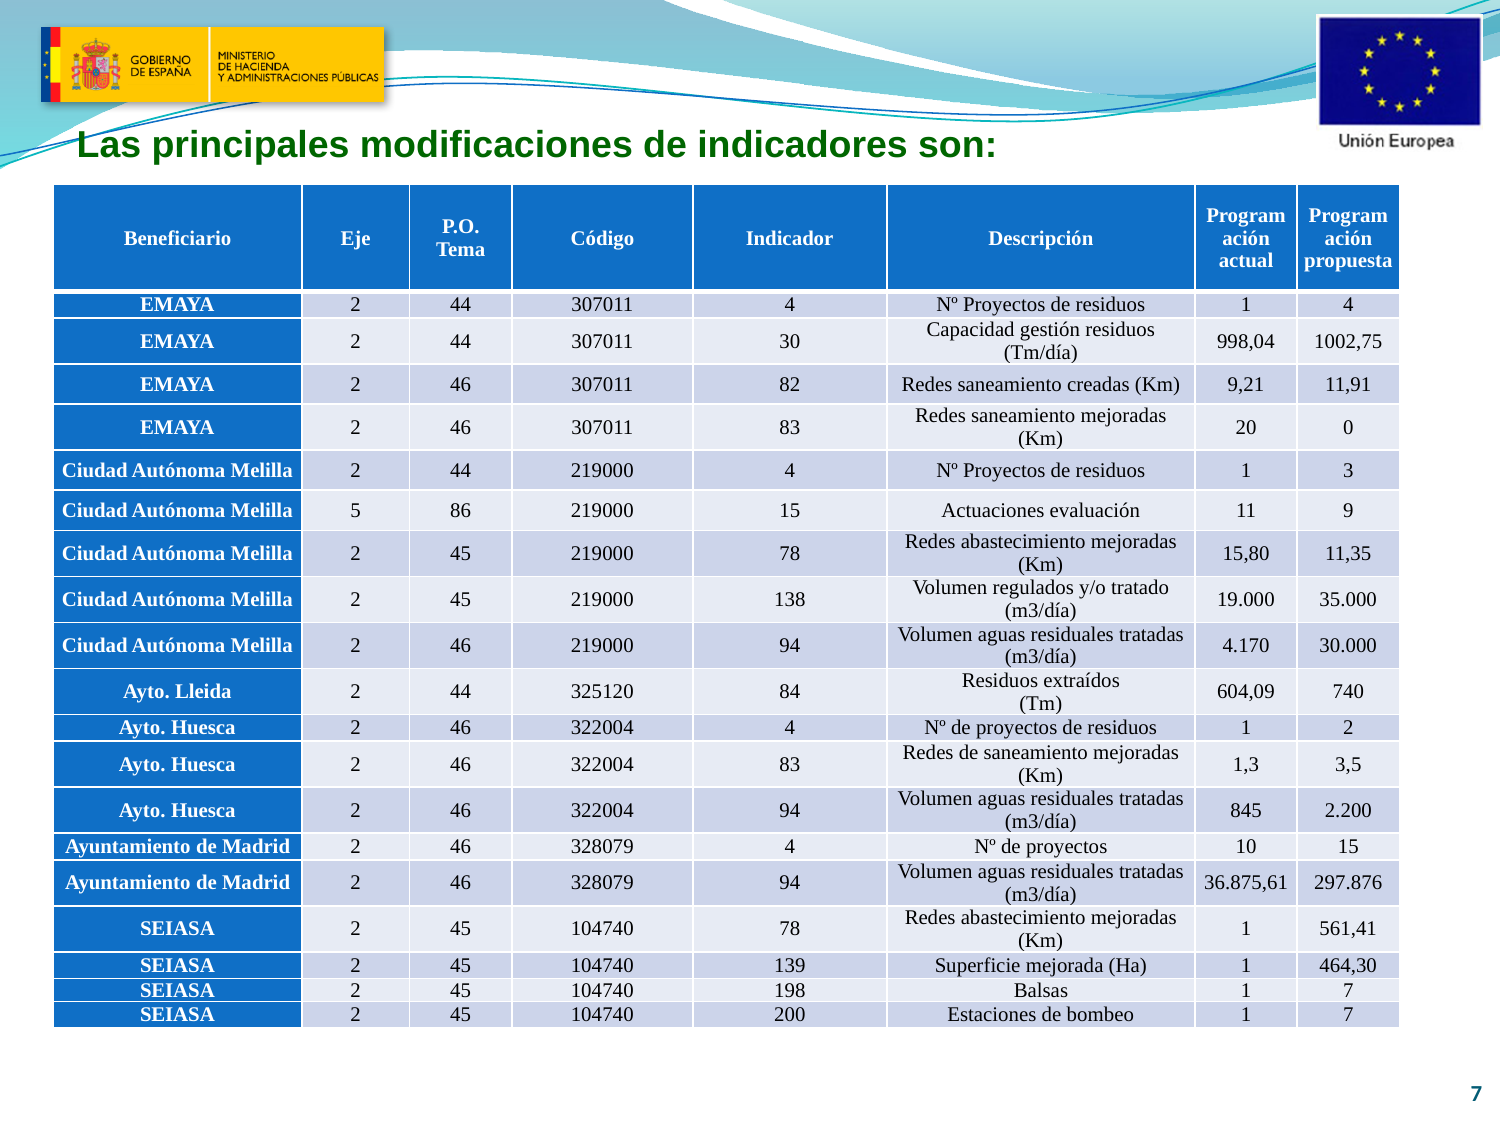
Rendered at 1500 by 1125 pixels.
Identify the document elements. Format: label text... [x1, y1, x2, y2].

table_cell 328079 [513, 834, 692, 859]
table_cell Actuaciones evaluación [888, 491, 1194, 530]
table_cell 45 [410, 1002, 511, 1027]
table_cell 2 [303, 577, 409, 622]
table_cell Estaciones de bombeo [888, 1002, 1194, 1027]
table_cell 46 [410, 742, 511, 786]
table_cell 11,91 [1298, 365, 1399, 403]
table_cell 94 [694, 623, 886, 668]
table_cell 219000 [513, 531, 692, 576]
table_cell 83 [694, 405, 886, 449]
table_cell 86 [410, 491, 511, 530]
table_cell 561,41 [1298, 907, 1399, 951]
table_cell Ayuntamiento de Madrid [54, 861, 301, 905]
picture [1316, 14, 1483, 152]
table_cell 2 [303, 715, 409, 740]
table_cell Nº Proyectos de residuos [888, 294, 1194, 317]
table_cell 15 [694, 491, 886, 530]
table_cell SEIASA [54, 907, 301, 951]
table_cell 45 [410, 577, 511, 622]
table_cell 307011 [513, 319, 692, 363]
table_cell 4 [1298, 294, 1399, 317]
table_cell 297.876 [1298, 861, 1399, 905]
table_cell 44 [410, 451, 511, 489]
table_cell 78 [694, 907, 886, 951]
table_cell Ciudad Autónoma Melilla [54, 531, 301, 576]
table_cell Nº Proyectos de residuos [888, 451, 1194, 489]
table_cell 104740 [513, 953, 692, 978]
table_cell 4 [694, 715, 886, 740]
table_cell 2 [303, 742, 409, 786]
table_cell 46 [410, 623, 511, 668]
table_header Programación propuesta [1298, 185, 1399, 289]
table_header Descripción [888, 185, 1194, 289]
table_cell 46 [410, 788, 511, 832]
table_cell 219000 [513, 577, 692, 622]
table_cell 1002,75 [1298, 319, 1399, 363]
table_cell 198 [694, 979, 886, 1001]
table_cell Ayto. Huesca [54, 742, 301, 786]
table_cell 2 [303, 834, 409, 859]
table_cell 104740 [513, 979, 692, 1001]
table_cell 2 [303, 531, 409, 576]
table_cell EMAYA [54, 294, 301, 317]
table_cell 2 [303, 1002, 409, 1027]
table_cell 2 [303, 907, 409, 951]
table_cell 45 [410, 907, 511, 951]
table_cell Residuos extraídos (Tm) [888, 669, 1194, 714]
table_cell Redes saneamiento mejoradas (Km) [888, 405, 1194, 449]
table_cell Ayto. Huesca [54, 715, 301, 740]
table_cell 9 [1298, 491, 1399, 530]
table_cell 2 [303, 979, 409, 1001]
table_cell 322004 [513, 788, 692, 832]
table_cell 104740 [513, 1002, 692, 1027]
table_cell 604,09 [1196, 669, 1296, 714]
table_cell 2 [1298, 715, 1399, 740]
table_cell 4 [694, 834, 886, 859]
table_cell 200 [694, 1002, 886, 1027]
table_cell Nº de proyectos de residuos [888, 715, 1194, 740]
table_cell SEIASA [54, 979, 301, 1001]
table_cell 7 [1298, 979, 1399, 1001]
table_cell 2.200 [1298, 788, 1399, 832]
table_cell 78 [694, 531, 886, 576]
table_cell 4.170 [1196, 623, 1296, 668]
table_cell 9,21 [1196, 365, 1296, 403]
table_cell 84 [694, 669, 886, 714]
table_cell 2 [303, 669, 409, 714]
table_cell 11 [1196, 491, 1296, 530]
table_cell 11,35 [1298, 531, 1399, 576]
table_cell Ayto. Lleida [54, 669, 301, 714]
table_cell 10 [1196, 834, 1296, 859]
table_cell 1 [1196, 715, 1296, 740]
table_cell Volumen regulados y/o tratado (m3/día) [888, 577, 1194, 622]
table_cell Nº de proyectos [888, 834, 1194, 859]
table_cell 30 [694, 319, 886, 363]
table_header Indicador [694, 185, 886, 289]
table_header P.O. Tema [410, 185, 511, 289]
table_cell SEIASA [54, 1002, 301, 1027]
table_header Programación actual [1196, 185, 1296, 289]
table_cell 46 [410, 715, 511, 740]
table_cell 325120 [513, 669, 692, 714]
table_cell Ciudad Autónoma Melilla [54, 623, 301, 668]
table_cell 1 [1196, 294, 1296, 317]
table_cell 0 [1298, 405, 1399, 449]
table_header Código [513, 185, 692, 289]
table_cell 83 [694, 742, 886, 786]
table_cell 464,30 [1298, 953, 1399, 978]
table_cell 2 [303, 451, 409, 489]
table_cell 1,3 [1196, 742, 1296, 786]
table_cell 998,04 [1196, 319, 1296, 363]
table_cell 45 [410, 953, 511, 978]
table_cell 328079 [513, 861, 692, 905]
table_cell 19.000 [1196, 577, 1296, 622]
table_cell 94 [694, 861, 886, 905]
table_cell 15,80 [1196, 531, 1296, 576]
table_cell 30.000 [1298, 623, 1399, 668]
table_cell Volumen aguas residuales tratadas (m3/día) [888, 861, 1194, 905]
table_cell 82 [694, 365, 886, 403]
table_cell Ciudad Autónoma Melilla [54, 451, 301, 489]
table_cell 44 [410, 669, 511, 714]
table_cell Balsas [888, 979, 1194, 1001]
table_cell 1 [1196, 953, 1296, 978]
table_cell 46 [410, 365, 511, 403]
table_cell 322004 [513, 715, 692, 740]
table_cell 2 [303, 861, 409, 905]
table_cell 307011 [513, 294, 692, 317]
table_cell 15 [1298, 834, 1399, 859]
table_cell 138 [694, 577, 886, 622]
table_header Beneficiario [54, 185, 301, 289]
table_cell Ayto. Huesca [54, 788, 301, 832]
table_cell 3 [1298, 451, 1399, 489]
table_cell 35.000 [1298, 577, 1399, 622]
table_cell 219000 [513, 451, 692, 489]
table_cell 1 [1196, 451, 1296, 489]
table_cell 307011 [513, 405, 692, 449]
table_cell Superficie mejorada (Ha) [888, 953, 1194, 978]
table_cell Redes abastecimiento mejoradas (Km) [888, 531, 1194, 576]
title Las principales modificaciones de indicadores son: [76, 90, 1427, 195]
table_cell EMAYA [54, 319, 301, 363]
table_cell 307011 [513, 365, 692, 403]
table_cell 44 [410, 319, 511, 363]
table_cell 5 [303, 491, 409, 530]
table_cell 2 [303, 788, 409, 832]
table_cell Ciudad Autónoma Melilla [54, 577, 301, 622]
table_cell Redes de saneamiento mejoradas (Km) [888, 742, 1194, 786]
table_cell 2 [303, 365, 409, 403]
table_cell 219000 [513, 623, 692, 668]
table_cell 2 [303, 405, 409, 449]
table_cell 44 [410, 294, 511, 317]
table_cell 104740 [513, 907, 692, 951]
table_cell 45 [410, 979, 511, 1001]
table_cell 1 [1196, 979, 1296, 1001]
table_cell 2 [303, 319, 409, 363]
table_cell 45 [410, 531, 511, 576]
table_cell Ciudad Autónoma Melilla [54, 491, 301, 530]
table_cell 3,5 [1298, 742, 1399, 786]
table_cell Redes abastecimiento mejoradas (Km) [888, 907, 1194, 951]
table_cell 740 [1298, 669, 1399, 714]
table_cell 2 [303, 623, 409, 668]
table_cell 845 [1196, 788, 1296, 832]
table_cell EMAYA [54, 365, 301, 403]
table_cell Capacidad gestión residuos (Tm/día) [888, 319, 1194, 363]
table_cell 20 [1196, 405, 1296, 449]
table_cell 4 [694, 451, 886, 489]
table_cell 1 [1196, 907, 1296, 951]
table_cell 1 [1196, 1002, 1296, 1027]
table_cell SEIASA [54, 953, 301, 978]
table_cell 4 [694, 294, 886, 317]
table_cell 94 [694, 788, 886, 832]
slide_number 7 [1411, 1058, 1483, 1106]
table_cell Ayuntamiento de Madrid [54, 834, 301, 859]
table_cell Volumen aguas residuales tratadas (m3/día) [888, 623, 1194, 668]
table_cell 219000 [513, 491, 692, 530]
table_cell 46 [410, 405, 511, 449]
picture [41, 27, 384, 102]
table_cell 36.875,61 [1196, 861, 1296, 905]
table_cell 139 [694, 953, 886, 978]
table_cell Volumen aguas residuales tratadas (m3/día) [888, 788, 1194, 832]
table_cell 46 [410, 861, 511, 905]
table_cell EMAYA [54, 405, 301, 449]
table_header Eje [303, 185, 409, 289]
table_cell 2 [303, 953, 409, 978]
table_cell Redes saneamiento creadas (Km) [888, 365, 1194, 403]
table_cell 2 [303, 294, 409, 317]
table_cell 322004 [513, 742, 692, 786]
table_cell 7 [1298, 1002, 1399, 1027]
table_cell 46 [410, 834, 511, 859]
